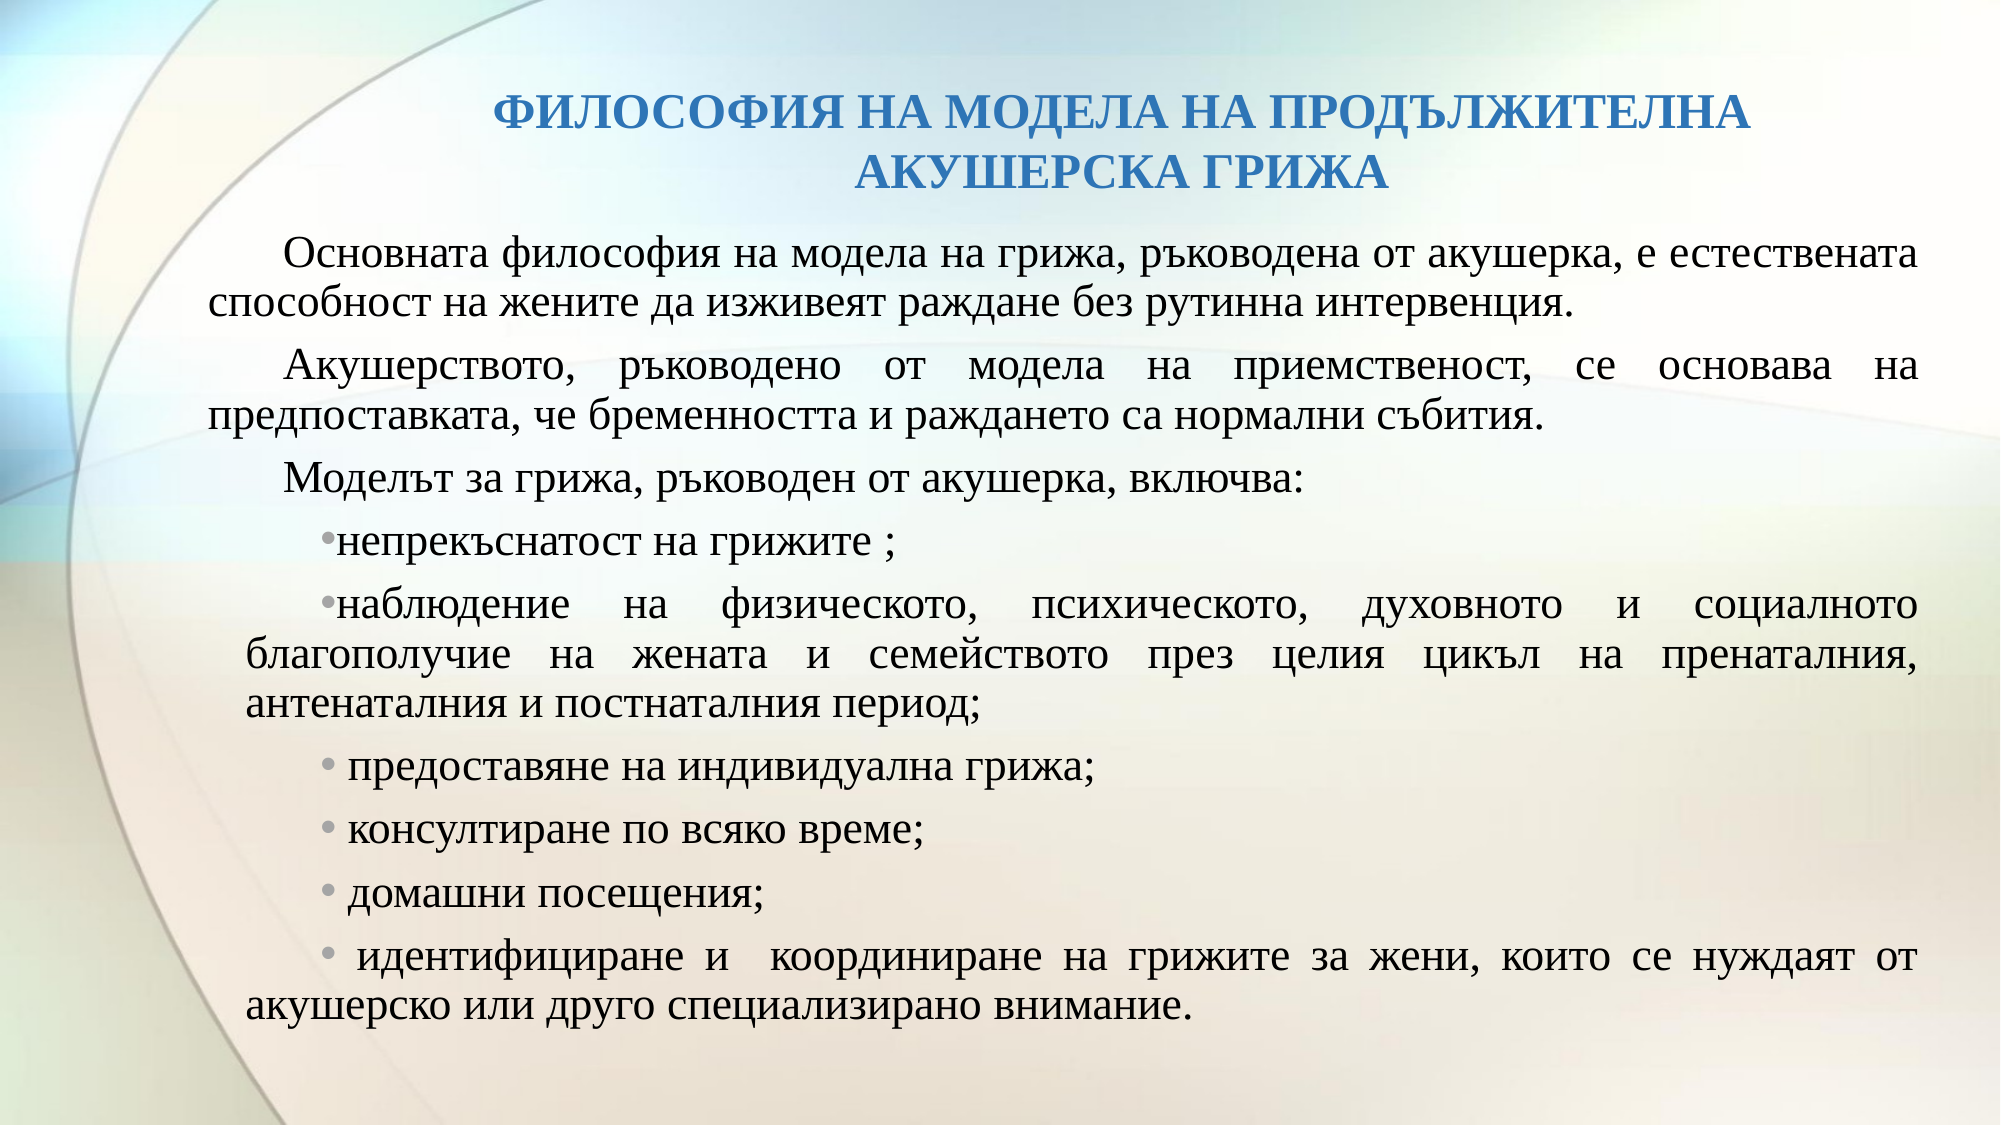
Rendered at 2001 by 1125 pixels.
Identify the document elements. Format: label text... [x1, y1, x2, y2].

picture [0, 0, 2001, 1125]
list Основната философия на модела на грижа, ръководена от акушерка, е естествената способност на жените да изживеят раждане без рутинна интервенция. Акушерството, ръководено от модела на приемственост, се основава на предпоставката, че бременността и раждането са нормални събития. Моделът за грижа, ръководен от акушерка, включва: непрекъснатост на грижите ; наблюдение на физическото, психическото, духовното и социалното благополучие на жената и семейството през целия цикъл на пренаталния, антенаталния и постнаталния период; предоставяне на индивидуална грижа; консултиране по всяко време; домашни посещения; идентифициране и координиране на грижите за жени, които се нуждаят от акушерско или друго специализирано внимание. [192, 220, 1936, 1088]
title ФИЛОСОФИЯ НА МОДЕЛА НА ПРОДЪЛЖИТЕЛНА АКУШЕРСКА ГРИЖА [381, 59, 1863, 220]
